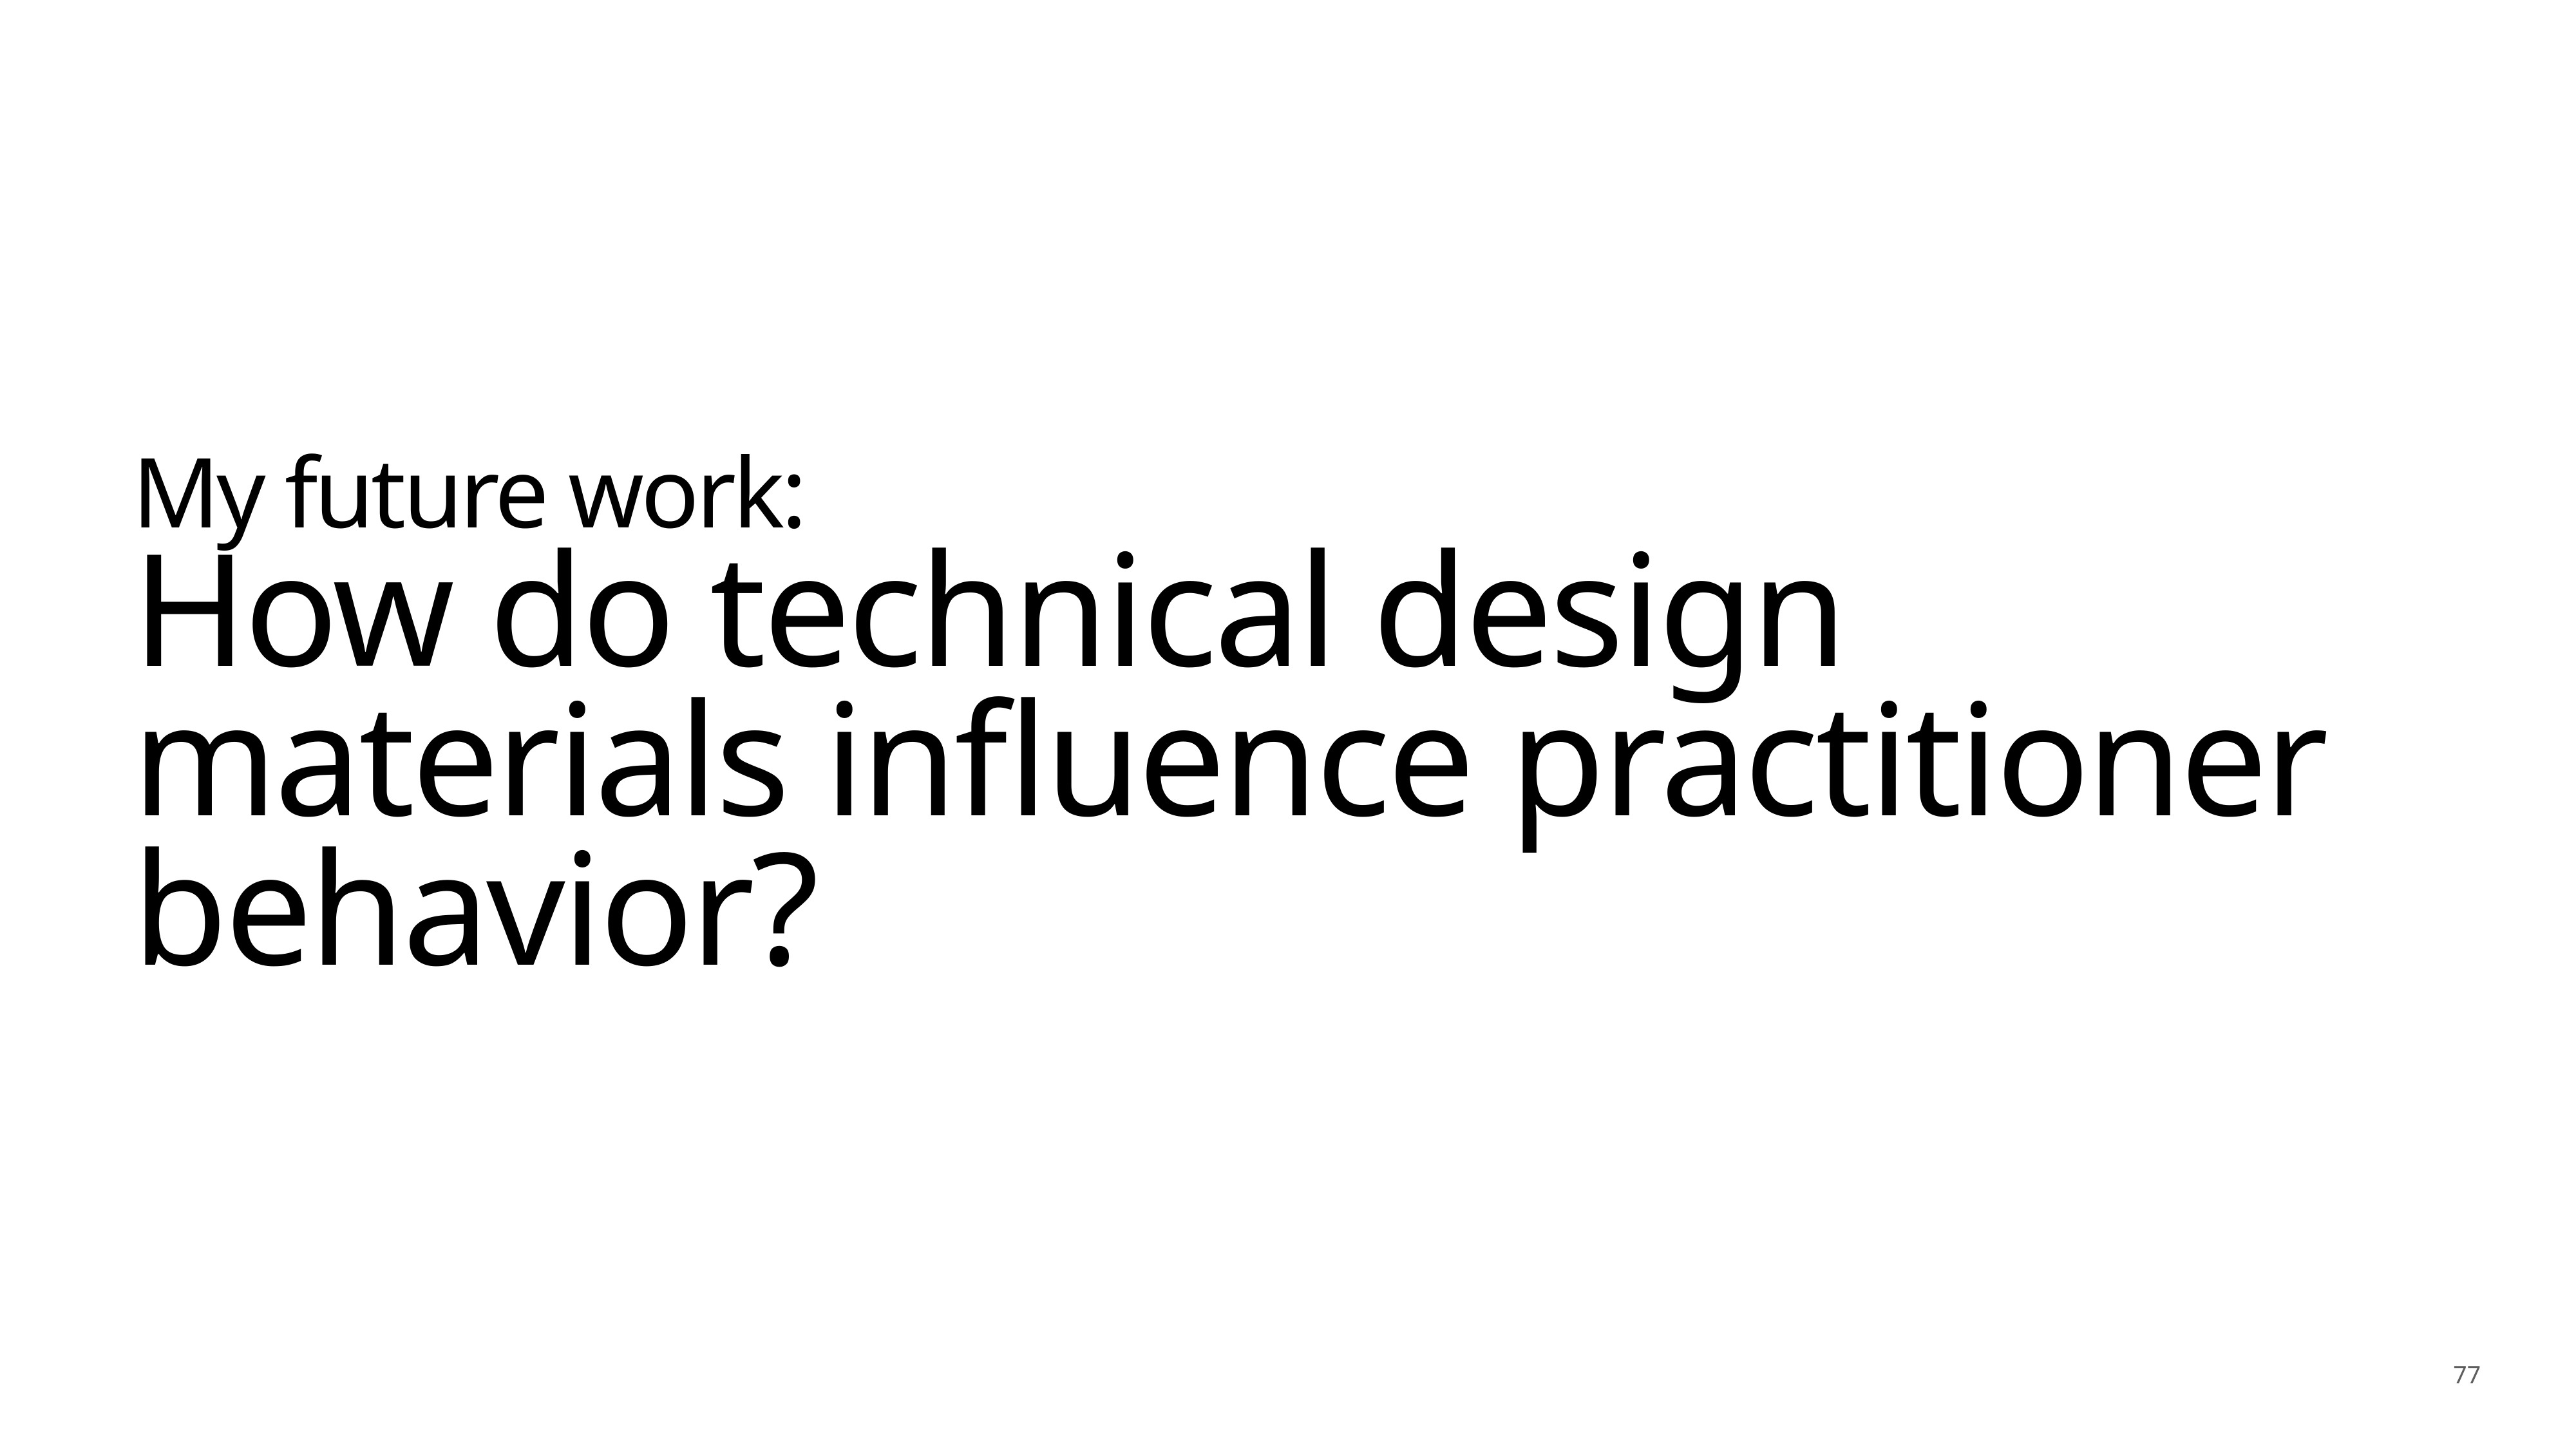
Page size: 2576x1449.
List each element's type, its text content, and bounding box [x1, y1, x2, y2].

list My future work: How do technical design materials influence practitioner behavior? [126, 405, 2448, 1044]
text_box 77 [2423, 1354, 2488, 1422]
